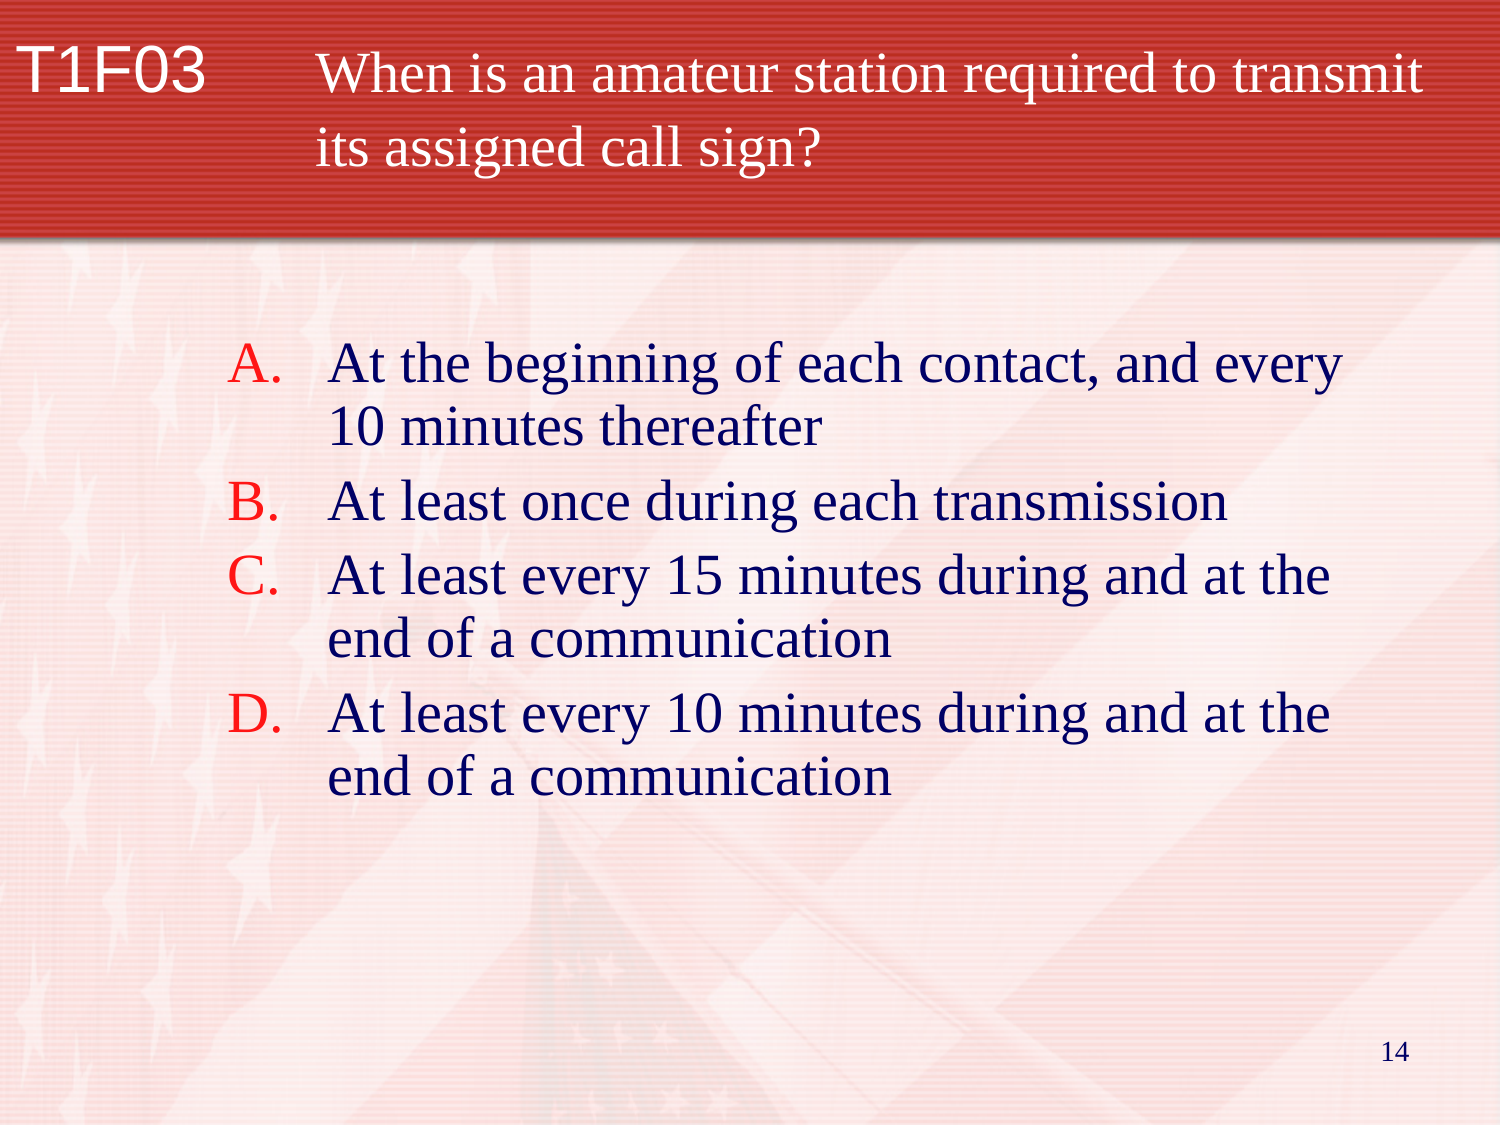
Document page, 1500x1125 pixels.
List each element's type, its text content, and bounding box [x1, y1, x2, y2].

title T1F03 When is an amateur station required to transmit its assigned call sign? [0, 0, 1500, 186]
slide_number 14 [1074, 1024, 1426, 1103]
picture [0, 186, 1500, 1125]
list At the beginning of each contact, and every 10 minutes thereafter At least once during each transmission At least every 15 minutes during and at the end of a communication At least every 10 minutes during and at the end of a communication [212, 324, 1425, 863]
